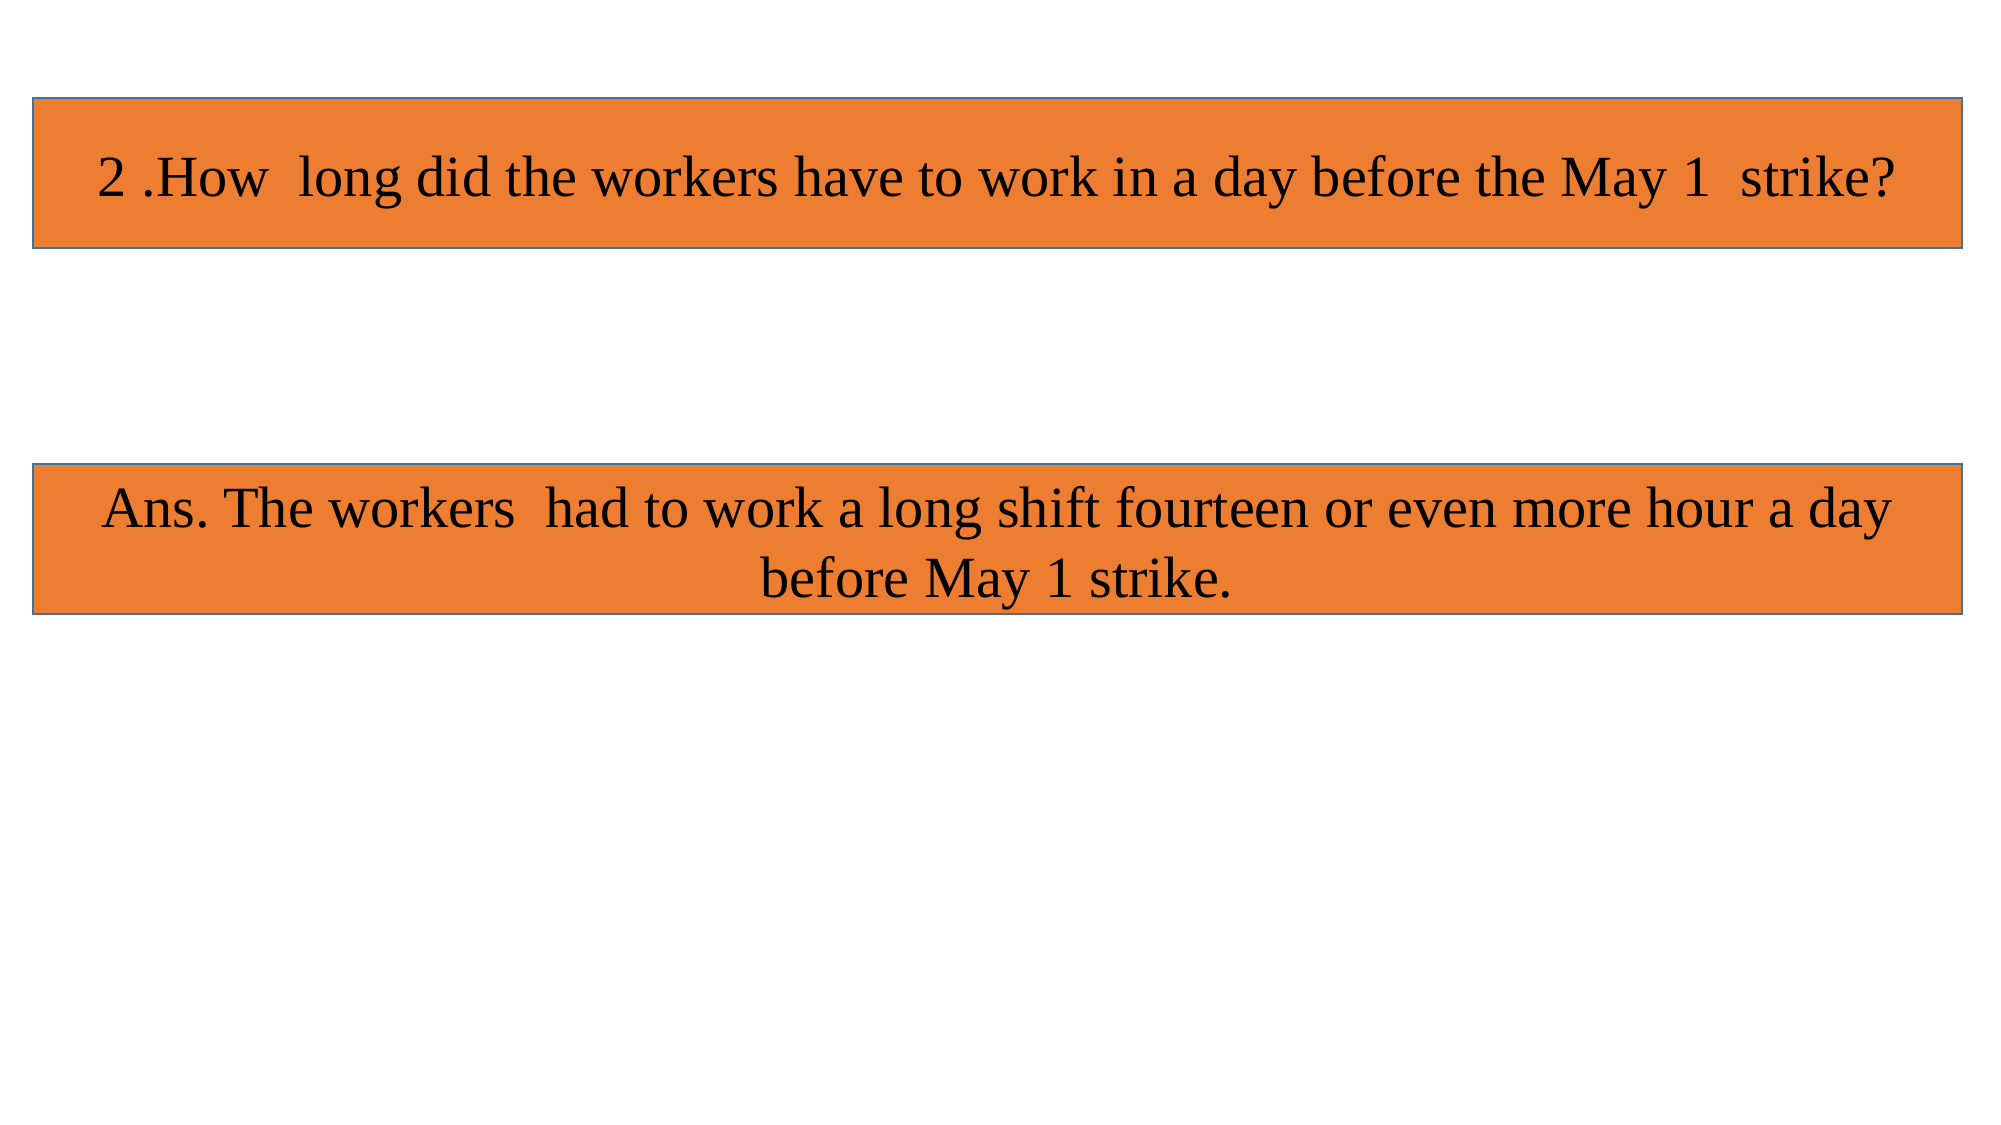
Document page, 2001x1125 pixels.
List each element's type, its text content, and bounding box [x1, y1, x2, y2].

text_box 2 .How long did the workers have to work in a day before the May 1 strike? [32, 97, 1963, 249]
text_box Ans. The workers had to work a long shift fourteen or even more hour a day before May 1 strike. [32, 463, 1963, 615]
